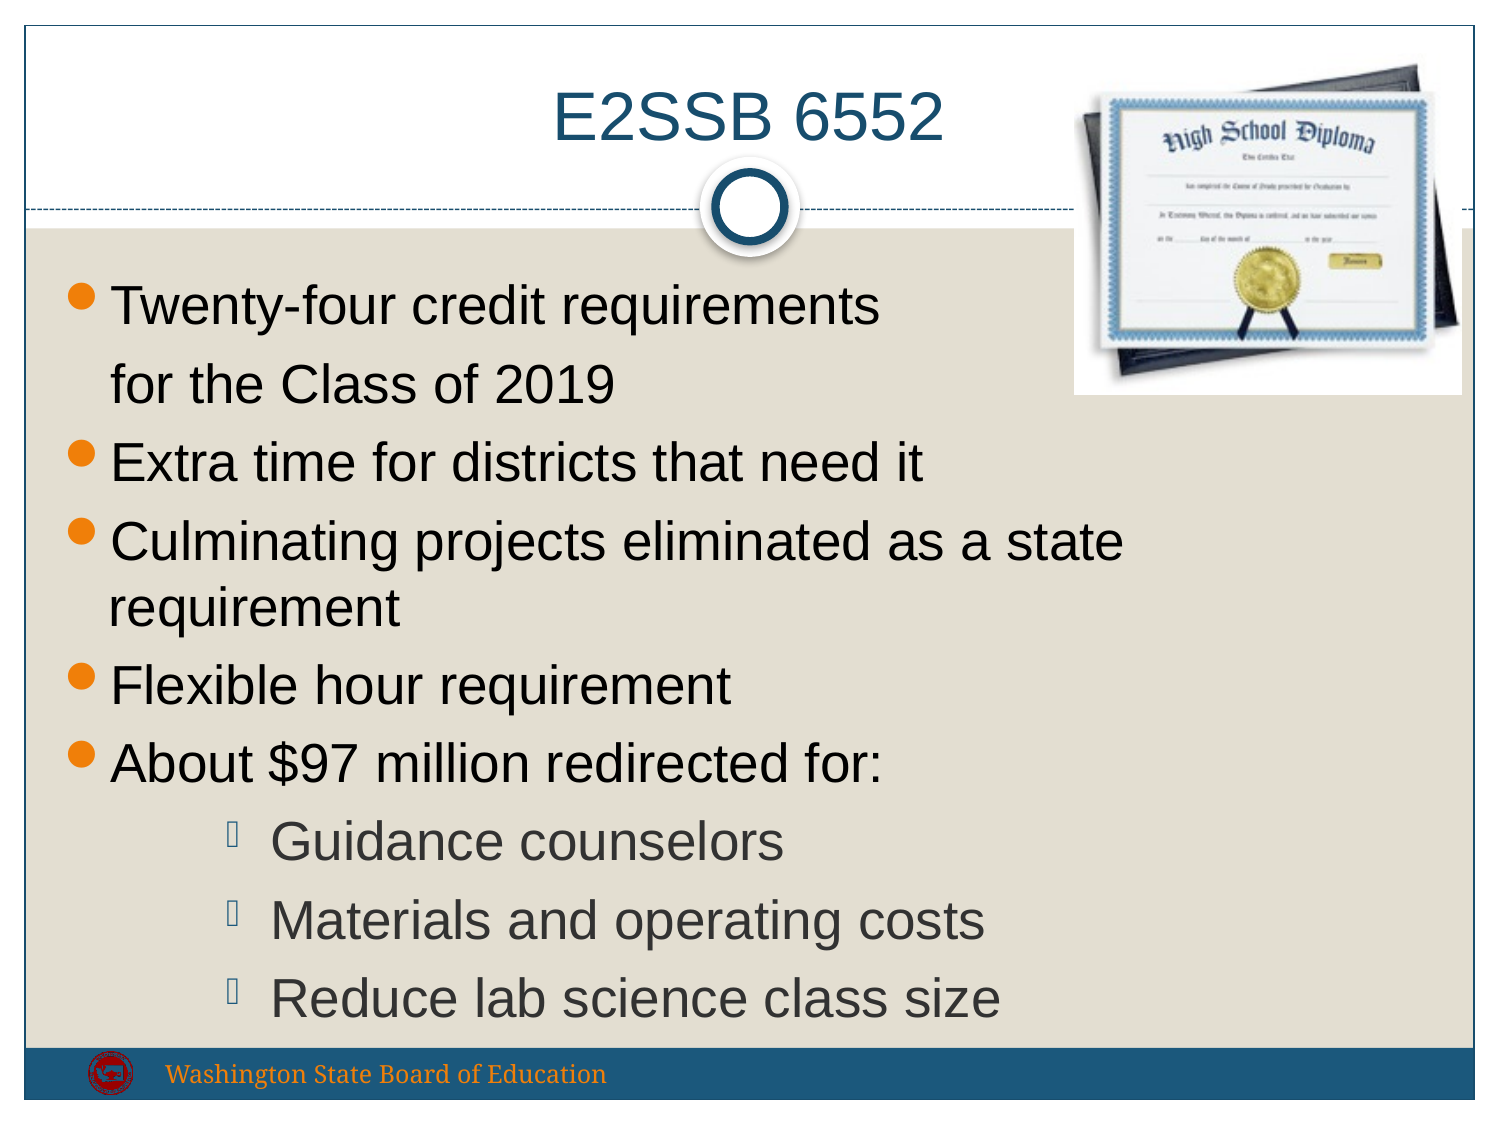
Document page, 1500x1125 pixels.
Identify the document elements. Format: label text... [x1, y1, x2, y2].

title E2SSB 6552 [49, 37, 1450, 162]
picture [1074, 53, 1463, 395]
list Twenty-four credit requirements for the Class of 2019 Extra time for districts that need it Culminating projects eliminated as a state requirement Flexible hour requirement About $97 million redirected for: Guidance counselors Materials and operating costs Reduce lab science class size [49, 262, 1445, 1038]
picture [87, 1050, 133, 1095]
footer Washington State Board of Education [150, 1051, 738, 1112]
